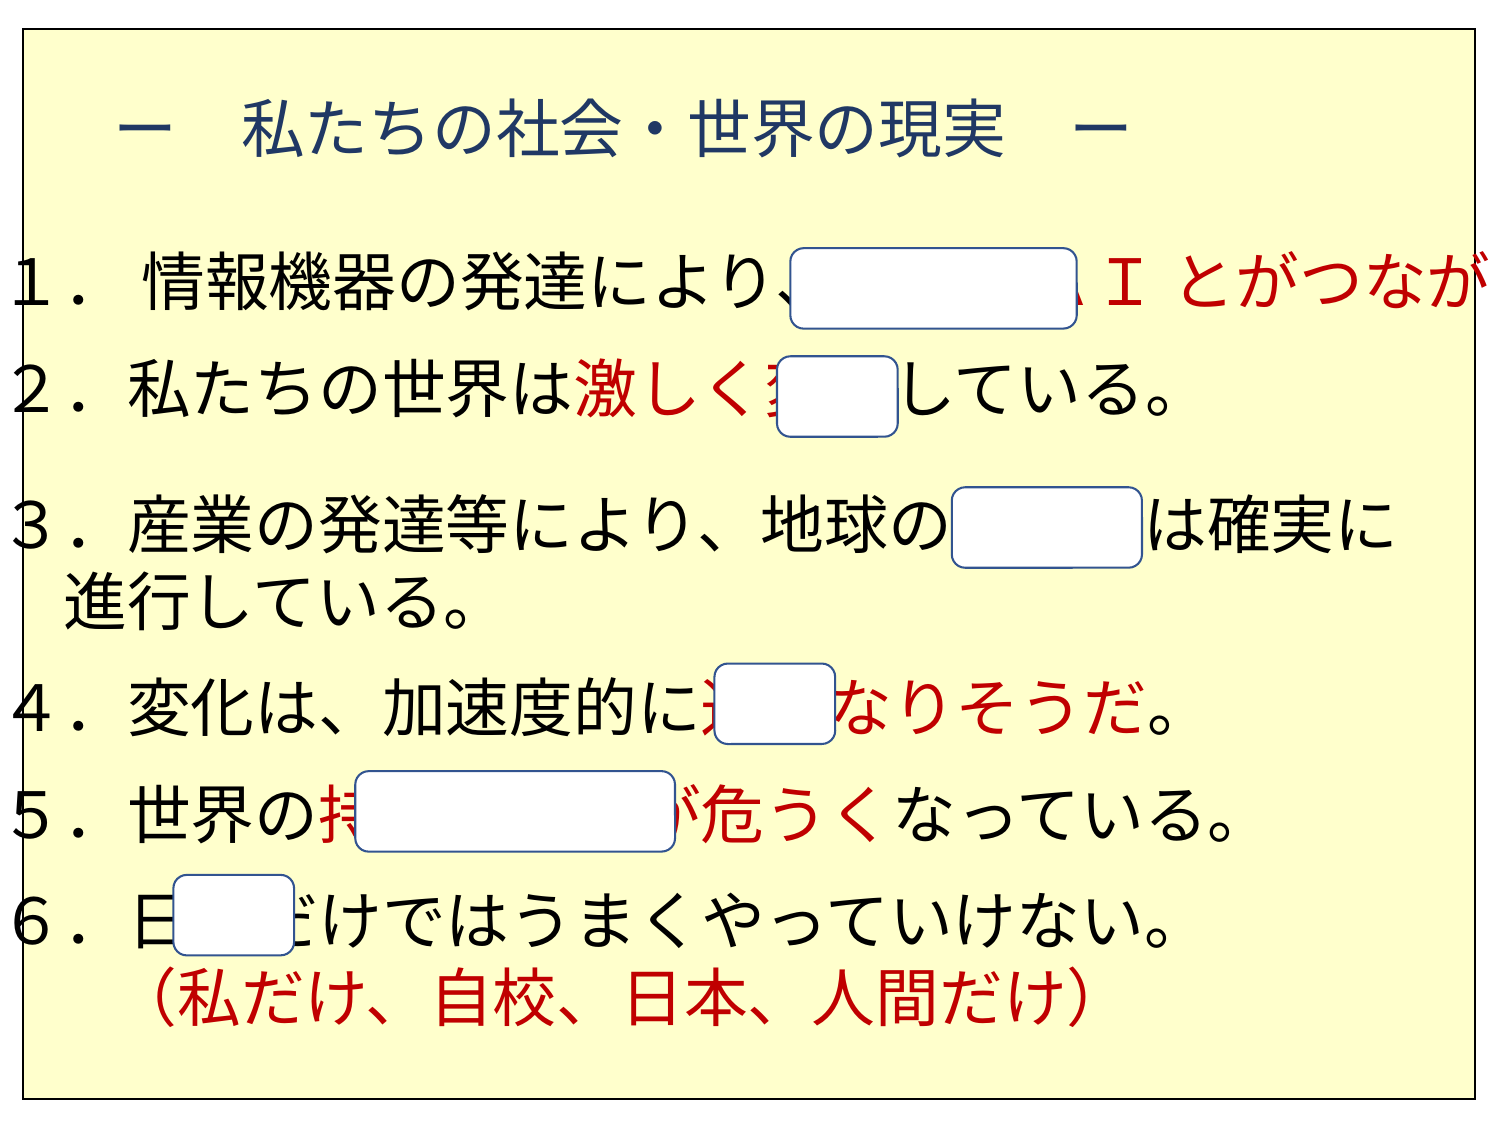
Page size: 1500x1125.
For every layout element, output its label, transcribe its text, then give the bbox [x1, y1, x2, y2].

text_box [172, 873, 296, 957]
text_box [22, 28, 1476, 81]
text_box [354, 770, 677, 853]
text_box ー 私たちの社会・世界の現実 ー １． 情報機器の発達により、人類とＡＩ とがつながり ２．私たちの世界は激しく変化している。 ３．産業の発達等により、地球の温暖化は確実に 進行している。 ４．変化は、加速度的に速くなりそうだ。 ５．世界の持続可能性が危うくなっている。 ６．日本だけではうまくやっていけない。 （私だけ、自校、日本、人間だけ） [0, 81, 1500, 1042]
text_box [713, 662, 837, 746]
text_box [950, 486, 1144, 569]
text_box [789, 247, 1078, 330]
text_box [775, 355, 899, 438]
text_box [22, 1042, 1476, 1100]
